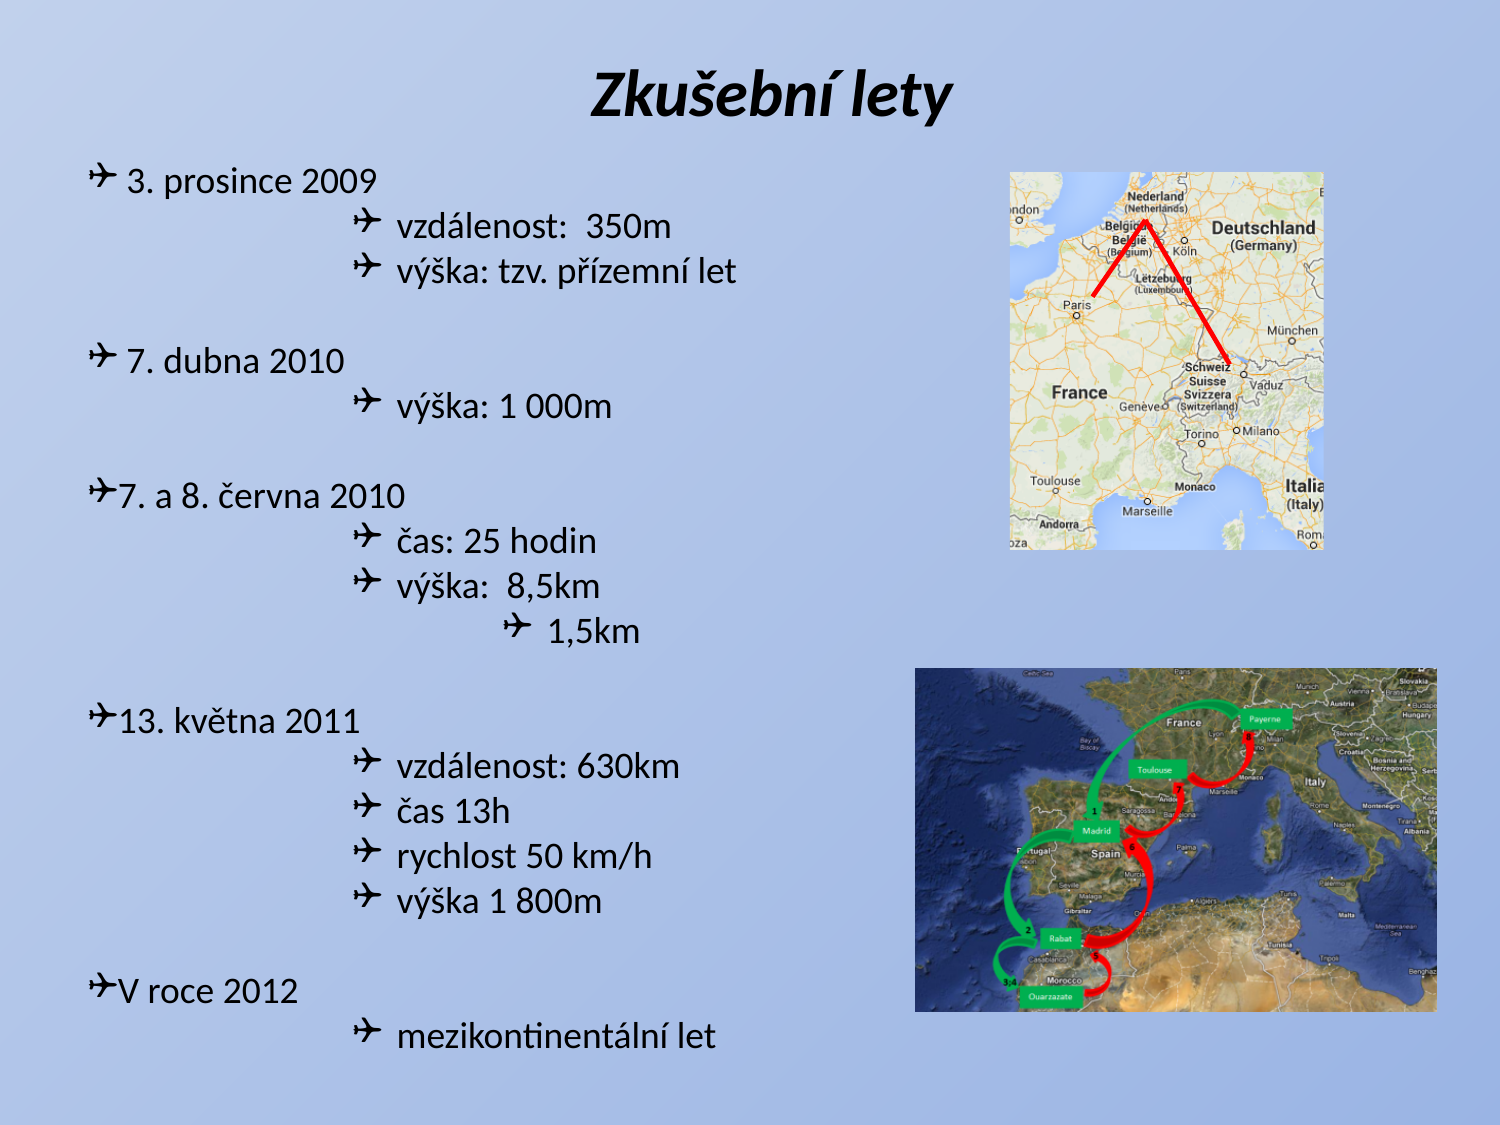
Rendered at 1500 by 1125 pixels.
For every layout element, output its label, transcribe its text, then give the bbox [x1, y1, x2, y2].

picture [1009, 172, 1324, 550]
picture [915, 668, 1438, 1013]
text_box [1092, 219, 1230, 365]
text_box Zkušební lety [576, 42, 969, 138]
text_box 3. prosince 2009 vzdálenost: 350m výška: tzv. přízemní let 7. dubna 2010 výška: 1 000m 7. a 8. června 2010 čas: 25 hodin výška: 8,5km 1,5km 13. května 2011 vzdálenost: 630km čas 13h rychlost 50 km/h výška 1 800m V roce 2012 mezikontinentální let [73, 148, 753, 1064]
